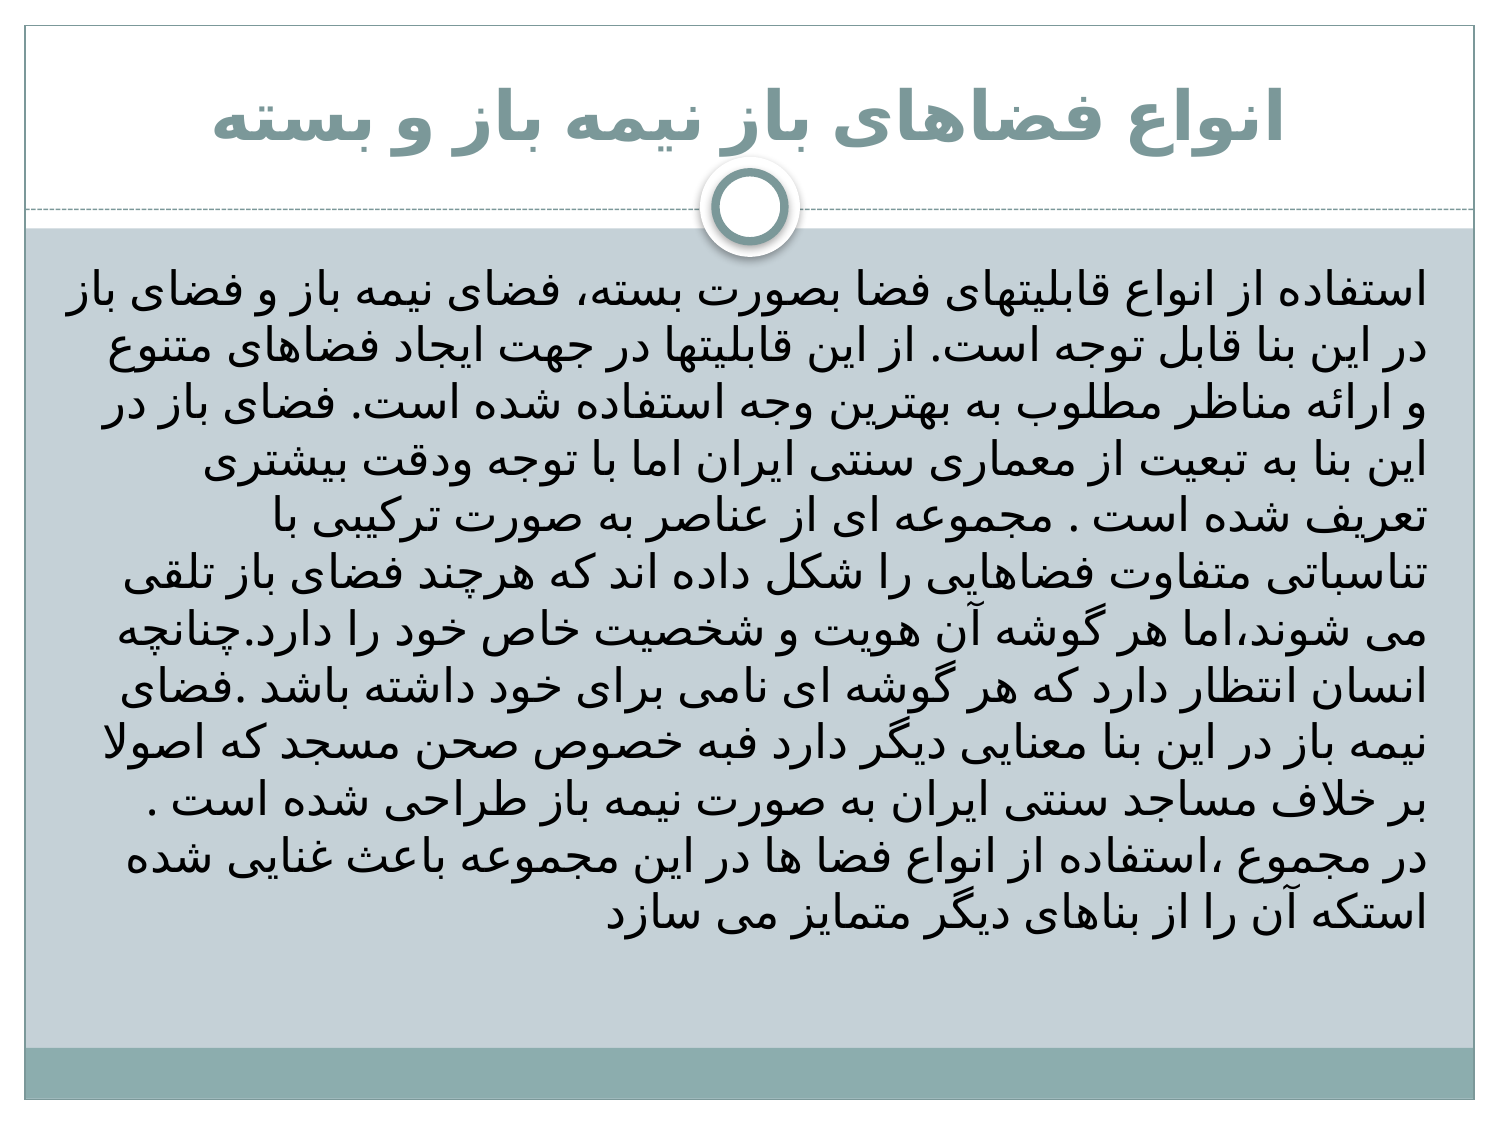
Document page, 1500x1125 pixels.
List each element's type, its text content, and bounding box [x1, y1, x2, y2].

list استفاده از انواع قابلیتهای فضا بصورت بسته، فضای نیمه باز و فضای باز در این بنا قابل توجه است. از این قابلیتها در جهت ایجاد فضاهای متنوع و ارائه مناظر مطلوب به بهترین وجه استفاده شده است. فضای باز در این بنا به تبعیت از معماری سنتی ایران اما با توجه ودقت بیشتری تعریف شده است . مجموعه ای از عناصر به صورت ترکیبی با تناسباتی متفاوت فضاهایی را شکل داده اند که هرچند فضای باز تلقی می شوند،اما هر گوشه آن هویت و شخصیت خاص خود را دارد.چنانچه انسان انتظار دارد که هر گوشه ای نامی برای خود داشته باشد .فضای نیمه باز در این بنا معنایی دیگر دارد فبه خصوص صحن مسجد که اصولا بر خلاف مساجد سنتی ایران به صورت نیمه باز طراحی شده است . در مجموع ،استفاده از انواع فضا ها در این مجموعه باعث غنایی شده استکه آن را از بناهای دیگر متمایز می سازد [49, 250, 1445, 1001]
title انواع فضاهای باز نیمه باز و بسته [49, 37, 1450, 162]
